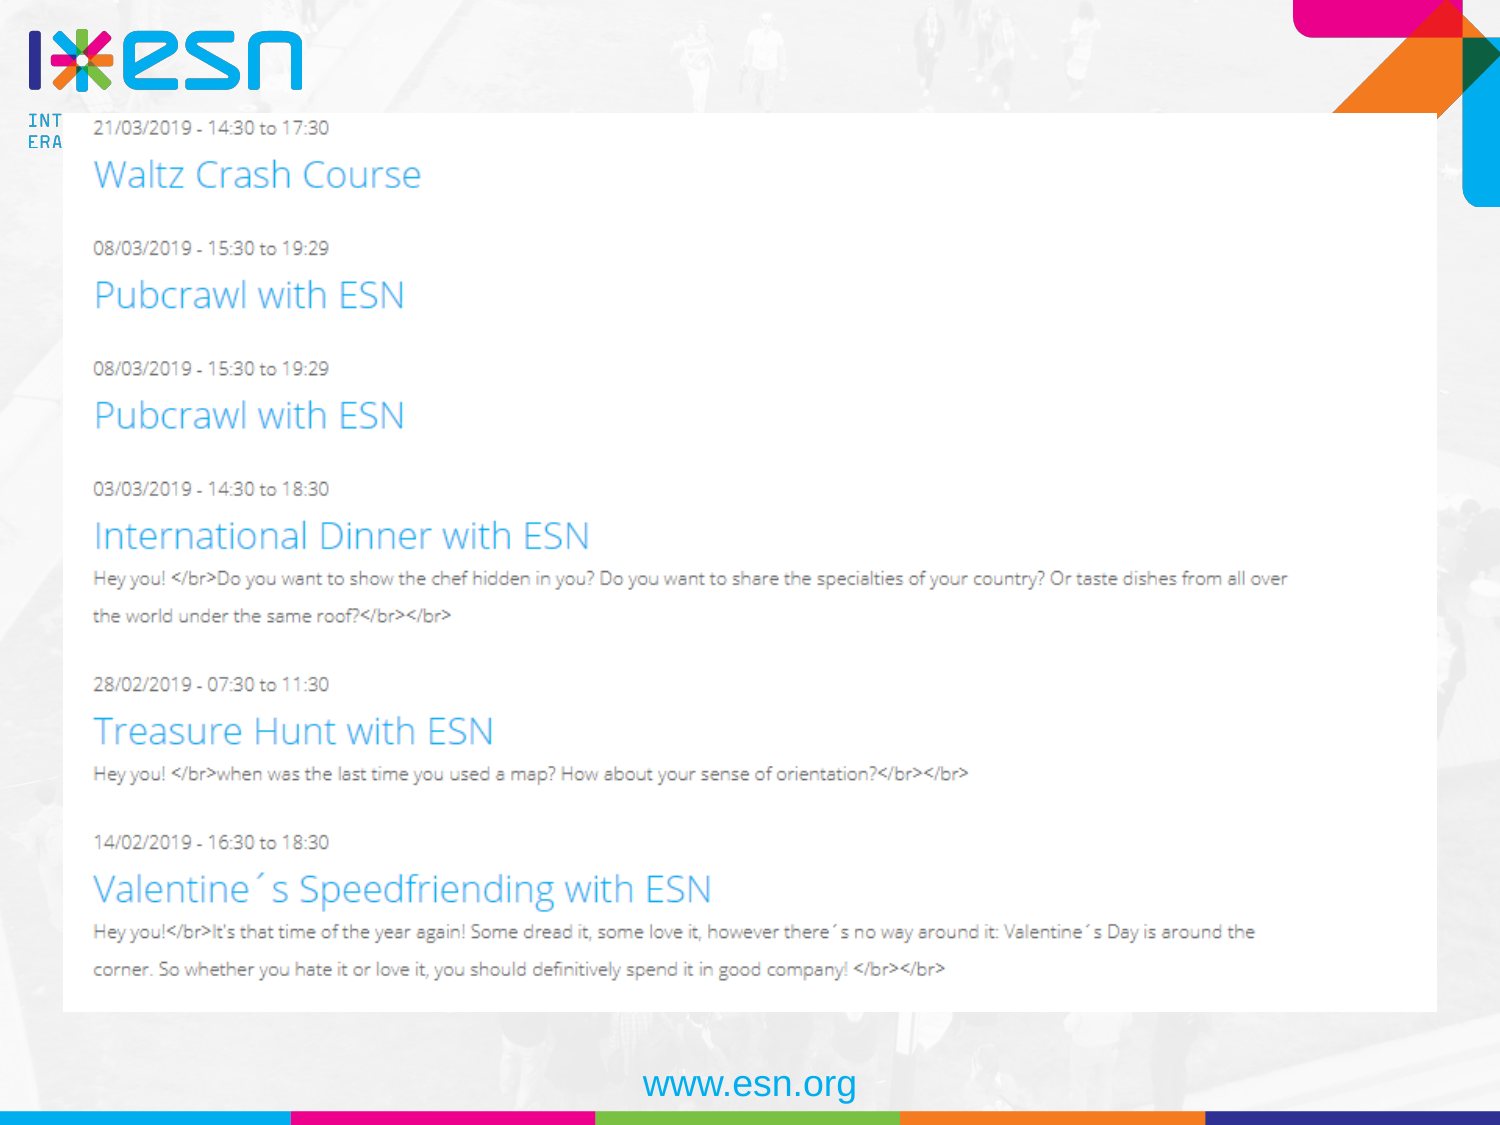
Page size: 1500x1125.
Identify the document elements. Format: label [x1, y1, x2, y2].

picture [43, 138, 47, 148]
picture [291, 1111, 1500, 1125]
picture [29, 0, 1500, 1012]
